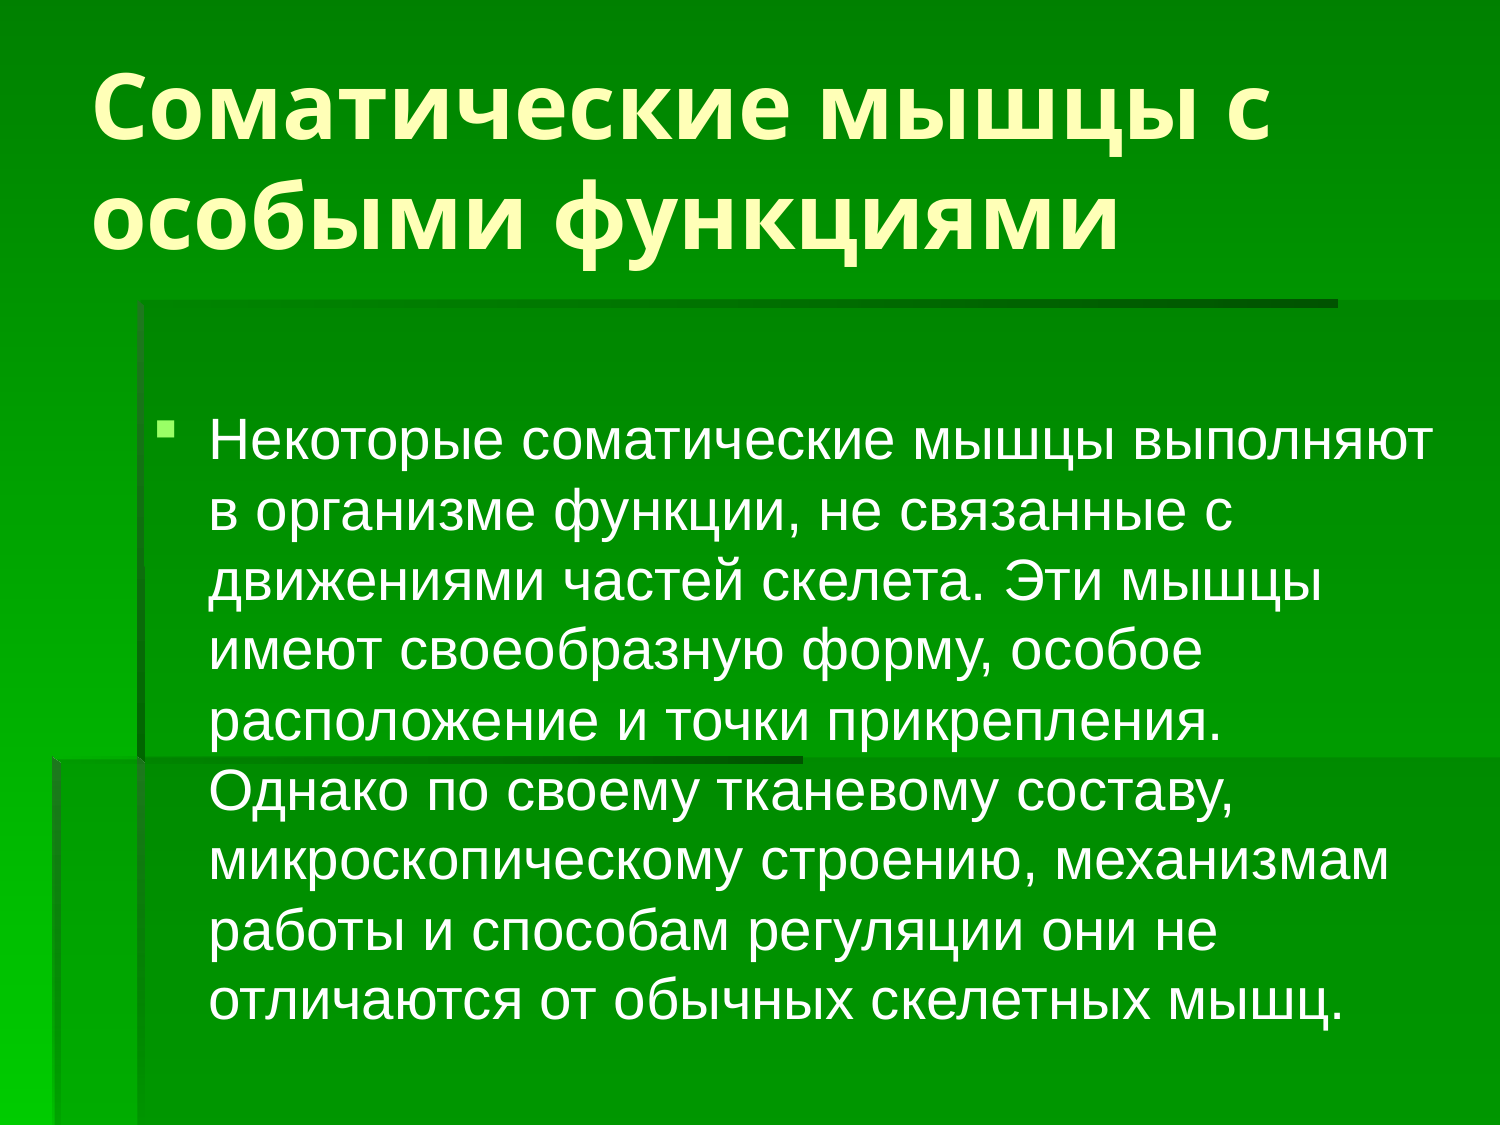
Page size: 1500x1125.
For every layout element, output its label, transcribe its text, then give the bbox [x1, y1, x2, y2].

title Соматические мышцы с особыми функциями [75, 40, 1451, 275]
list Некоторые соматические мышцы выполняют в организме функции, не связанные с движениями частей скелета. Эти мышцы имеют своеобразную форму, особое расположение и точки прикрепления. Однако по своему тканевому составу, микроскопическому строению, механизмам работы и способам регуляции они не отличаются от обычных скелетных мышц. [137, 312, 1451, 1000]
